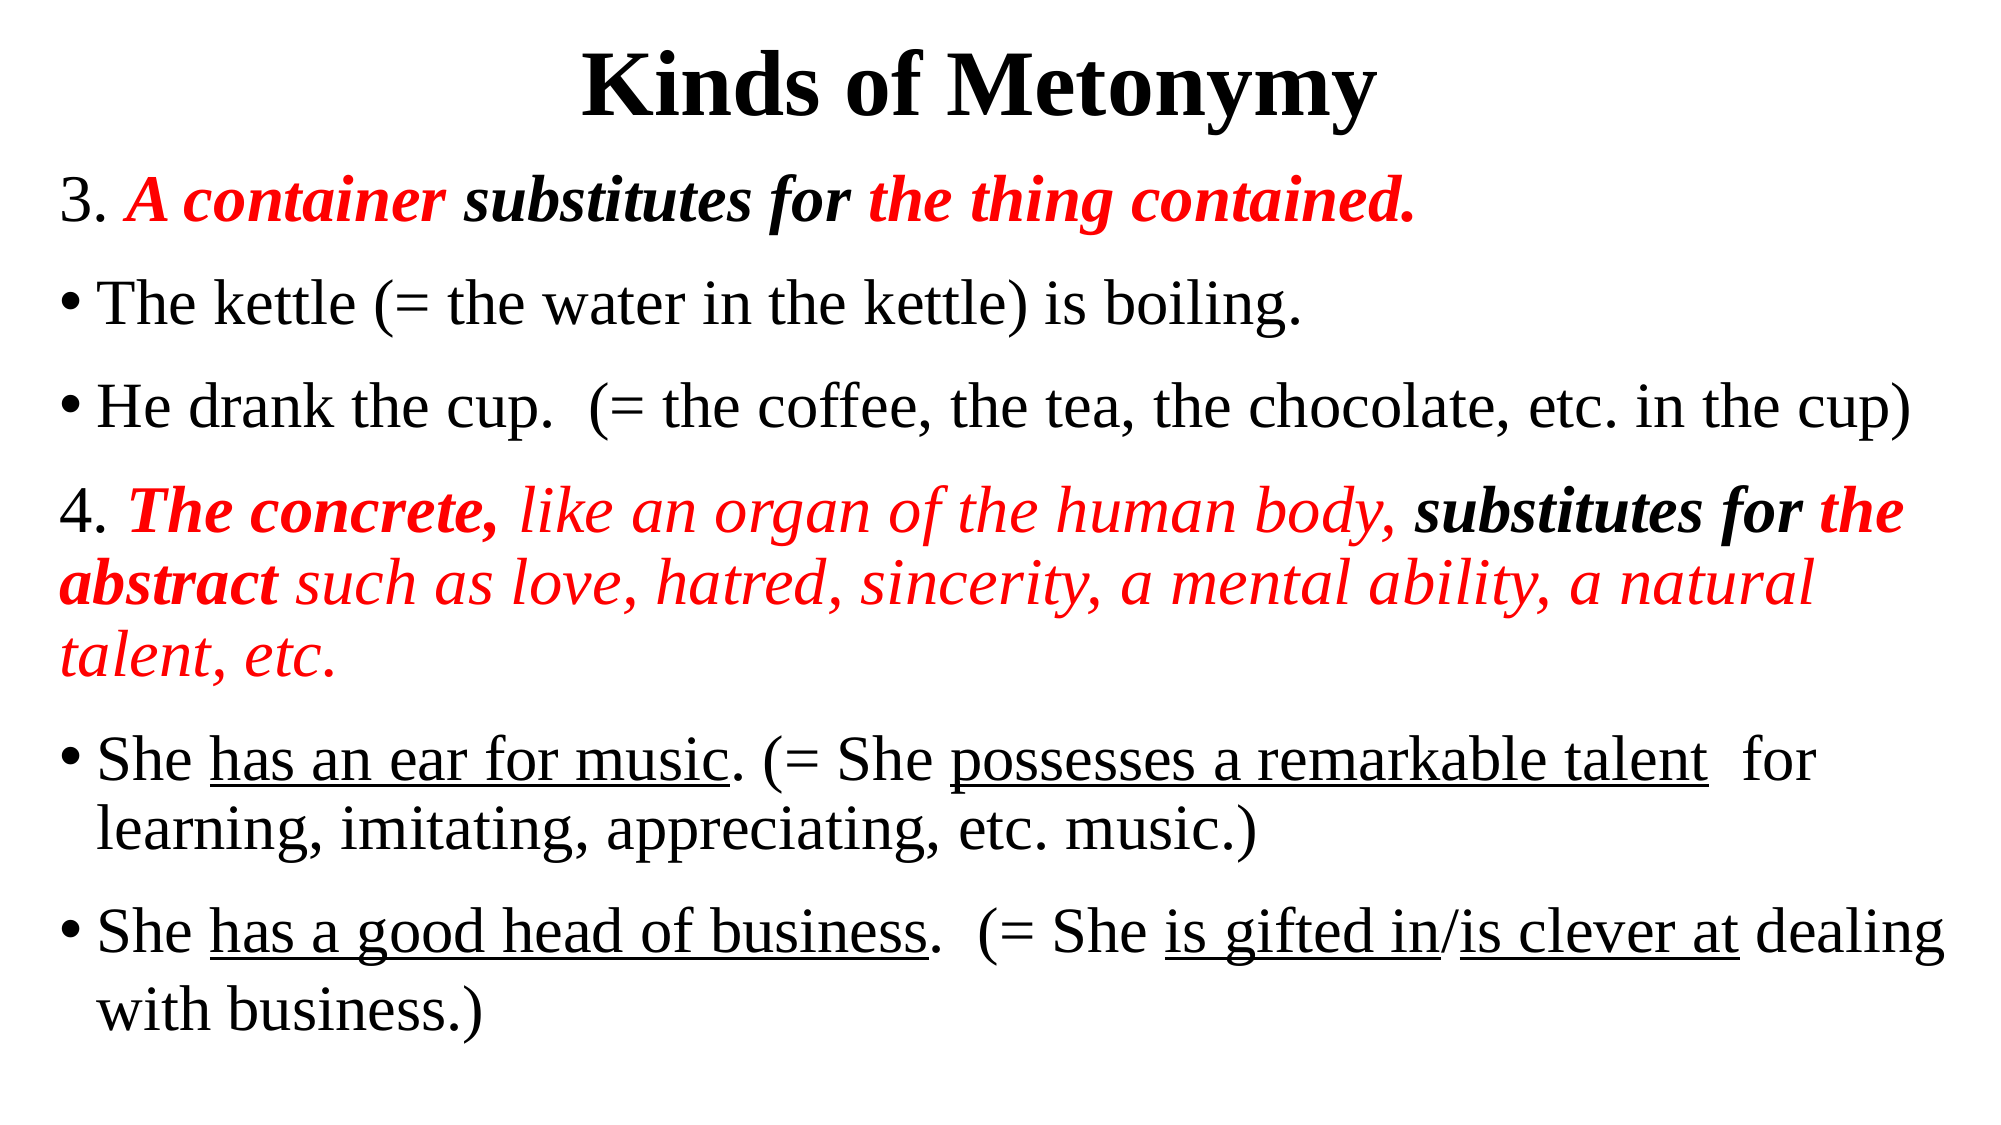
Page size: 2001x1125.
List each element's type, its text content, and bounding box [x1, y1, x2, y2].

list 3. A container substitutes for the thing contained. The kettle (= the water in the kettle) is boiling. He drank the cup. (= the coffee, the tea, the chocolate, etc. in the cup) 4. The concrete, like an organ of the human body, substitutes for the abstract such as love, hatred, sincerity, a mental ability, a natural talent, etc. She has an ear for music. (= She possesses a remarkable talent for learning, imitating, appreciating, etc. music.) She has a good head of business. (= She is gifted in/is clever at dealing with business.) [44, 156, 1965, 1125]
title Kinds of Metonymy [44, 25, 1940, 146]
